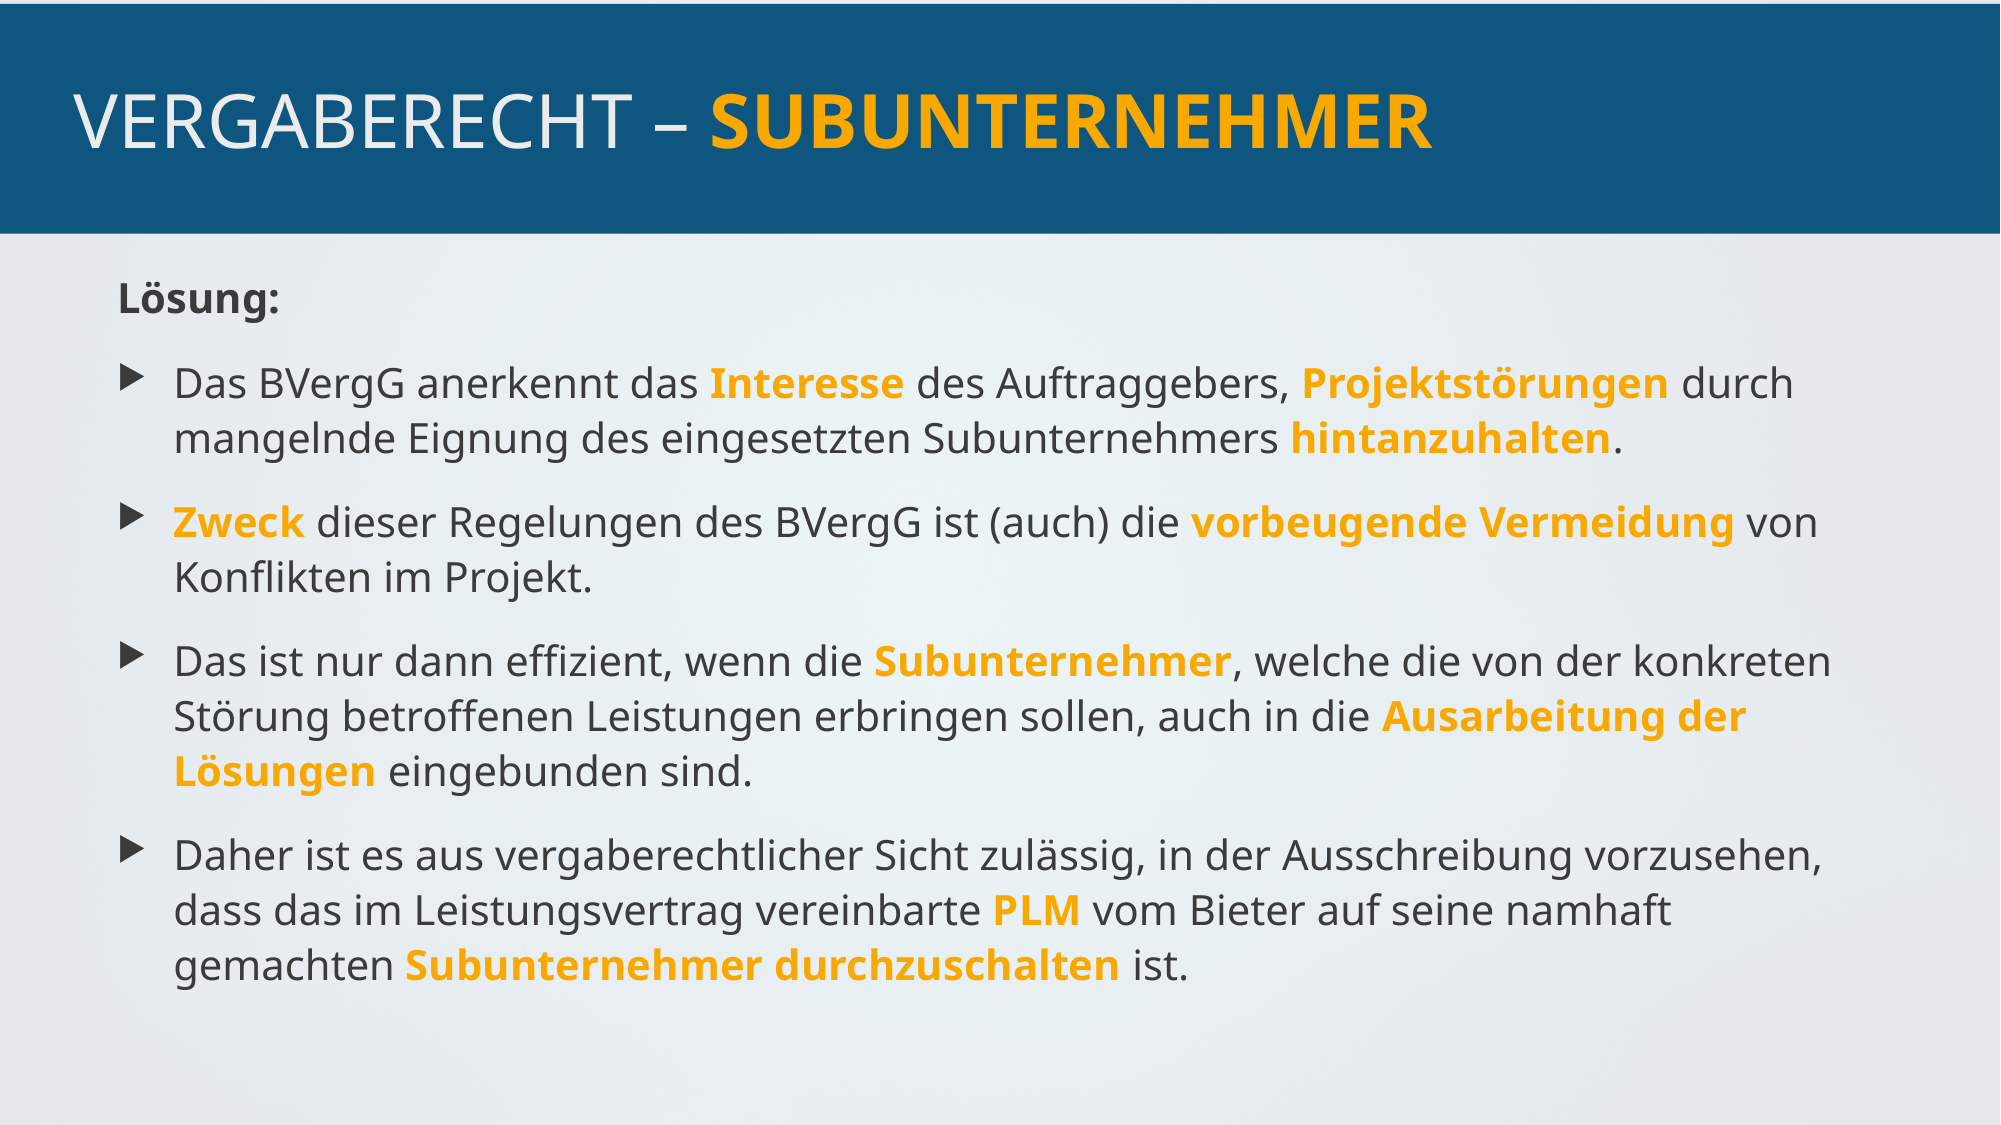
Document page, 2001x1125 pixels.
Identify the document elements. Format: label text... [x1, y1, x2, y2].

list Lösung: Das BVergG anerkennt das Interesse des Auftraggebers, Projektstörungen durch mangelnde Eignung des eingesetzten Subunternehmers hintanzuhalten. Zweck dieser Regelungen des BVergG ist (auch) die vorbeugende Vermeidung von Konflikten im Projekt. Das ist nur dann effizient, wenn die Subunternehmer, welche die von der konkreten Störung betroffenen Leistungen erbringen sollen, auch in die Ausarbeitung der Lösungen eingebunden sind. Daher ist es aus vergaberechtlicher Sicht zulässig, in der Ausschreibung vorzusehen, dass das im Leistungsvertrag vereinbarte PLM vom Bieter auf seine namhaft gemachten Subunternehmer durchzuschalten ist. [102, 259, 1898, 1088]
title Vergaberecht – Subunternehmer [0, 3, 2000, 234]
